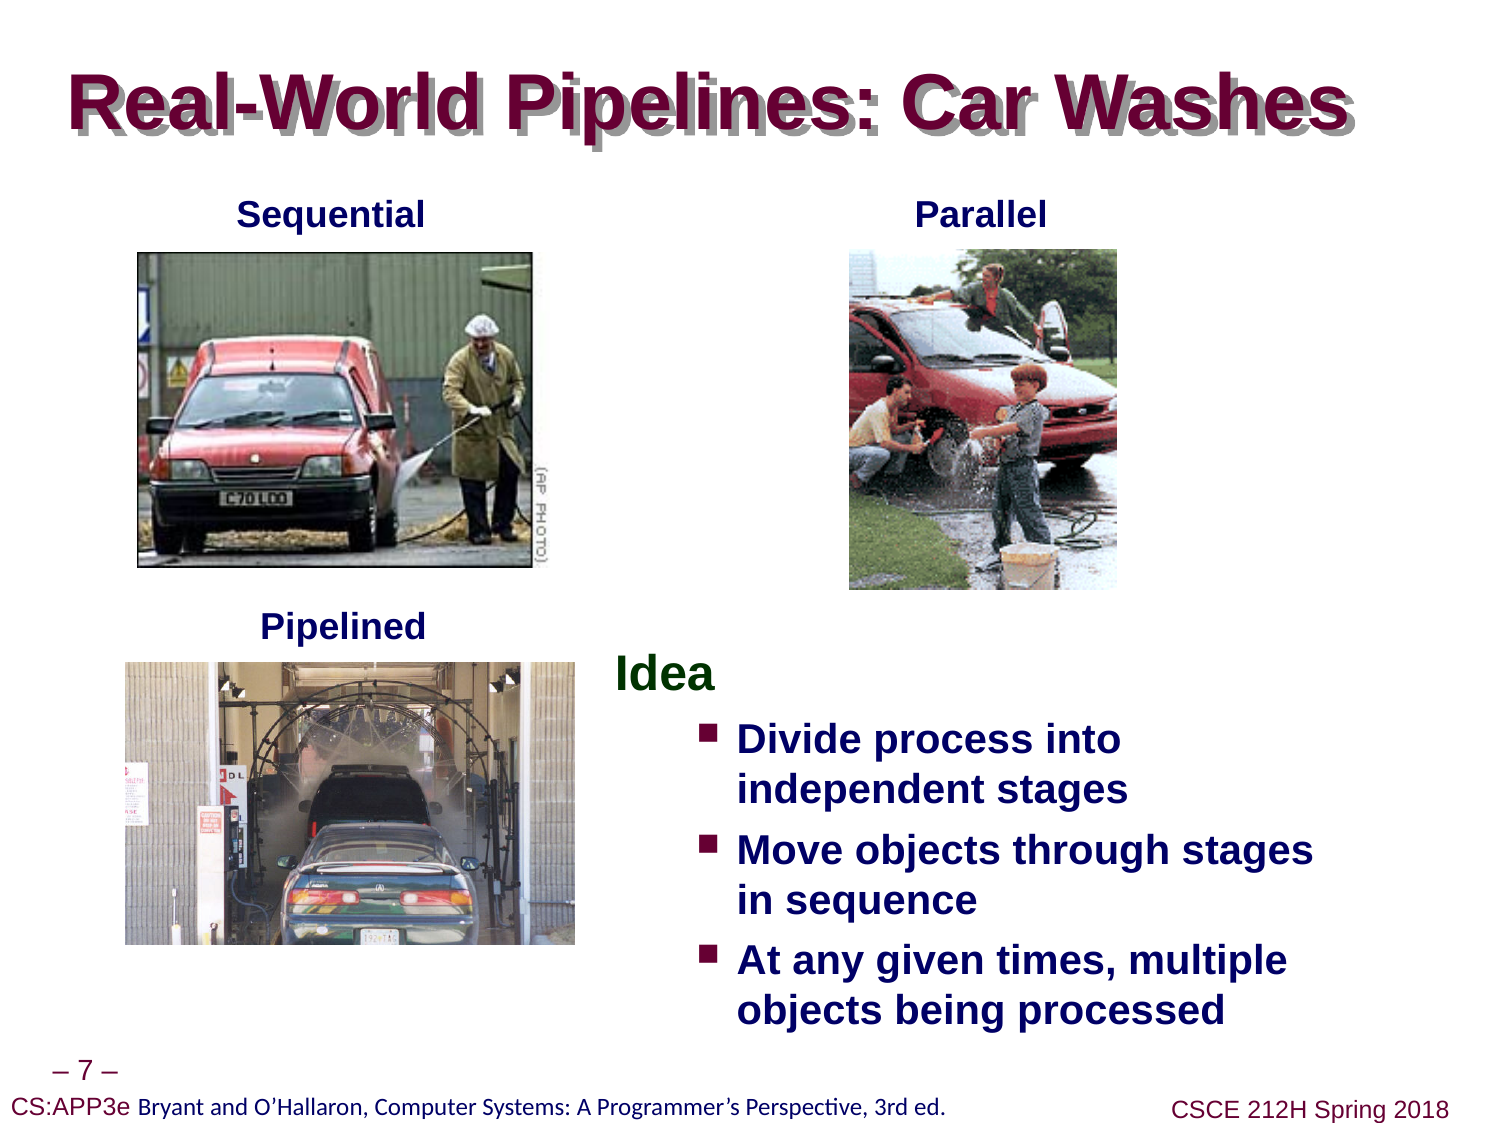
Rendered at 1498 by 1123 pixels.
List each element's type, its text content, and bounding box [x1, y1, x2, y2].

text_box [137, 187, 551, 569]
list Idea Divide process into independent stages Move objects through stages in sequence At any given times, multiple objects being processed [599, 637, 1361, 713]
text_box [849, 187, 1117, 590]
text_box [124, 599, 576, 945]
title Real-World Pipelines: Car Washes [66, 40, 1495, 169]
